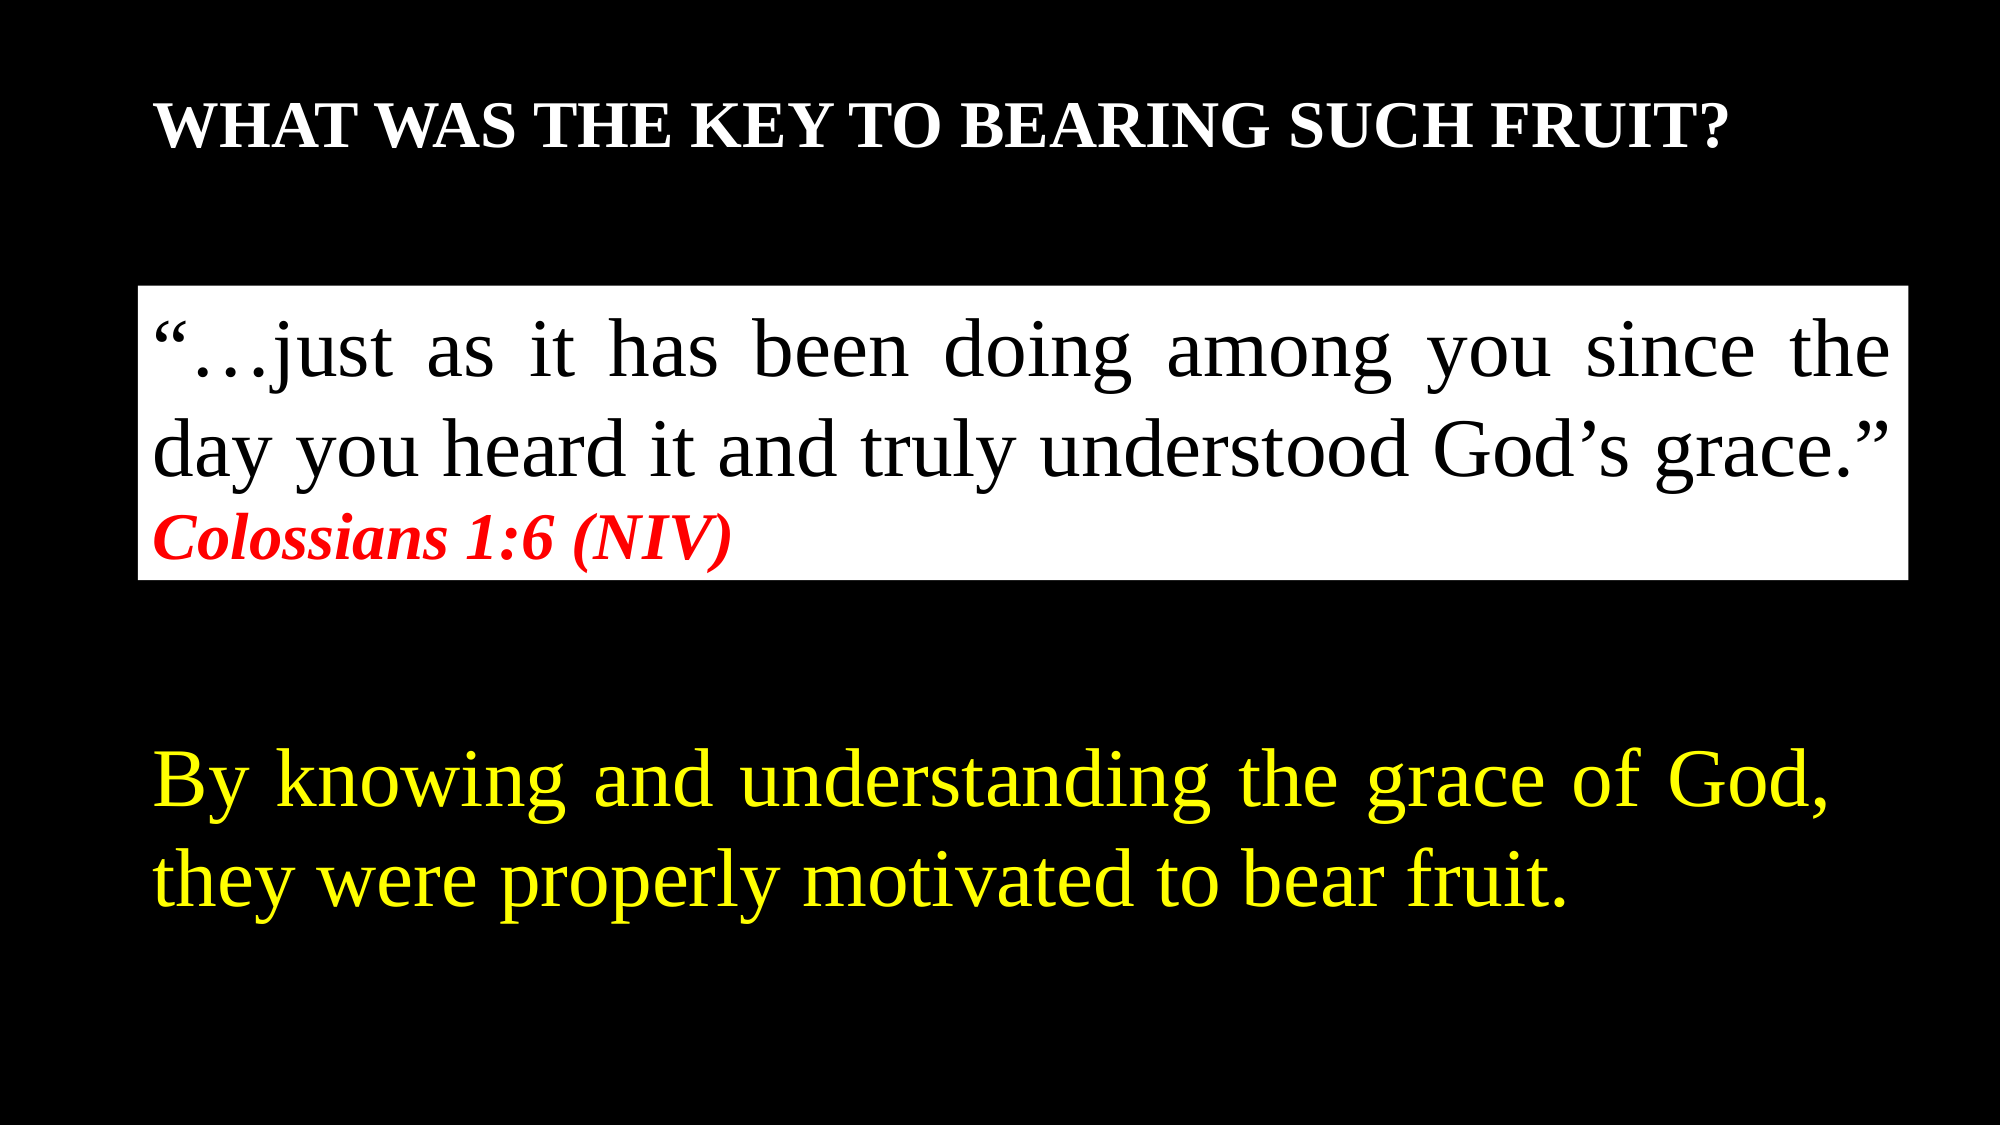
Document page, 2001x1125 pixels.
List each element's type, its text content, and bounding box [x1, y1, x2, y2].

text_box WHAT WAS THE KEY TO BEARING SUCH FRUIT? [137, 73, 1909, 169]
text_box “…just as it has been doing among you since the day you heard it and truly understood God’s grace.” Colossians 1:6 (NIV) [137, 285, 1909, 581]
text_box By knowing and understanding the grace of God, they were properly motivated to bear fruit. [138, 716, 1849, 931]
